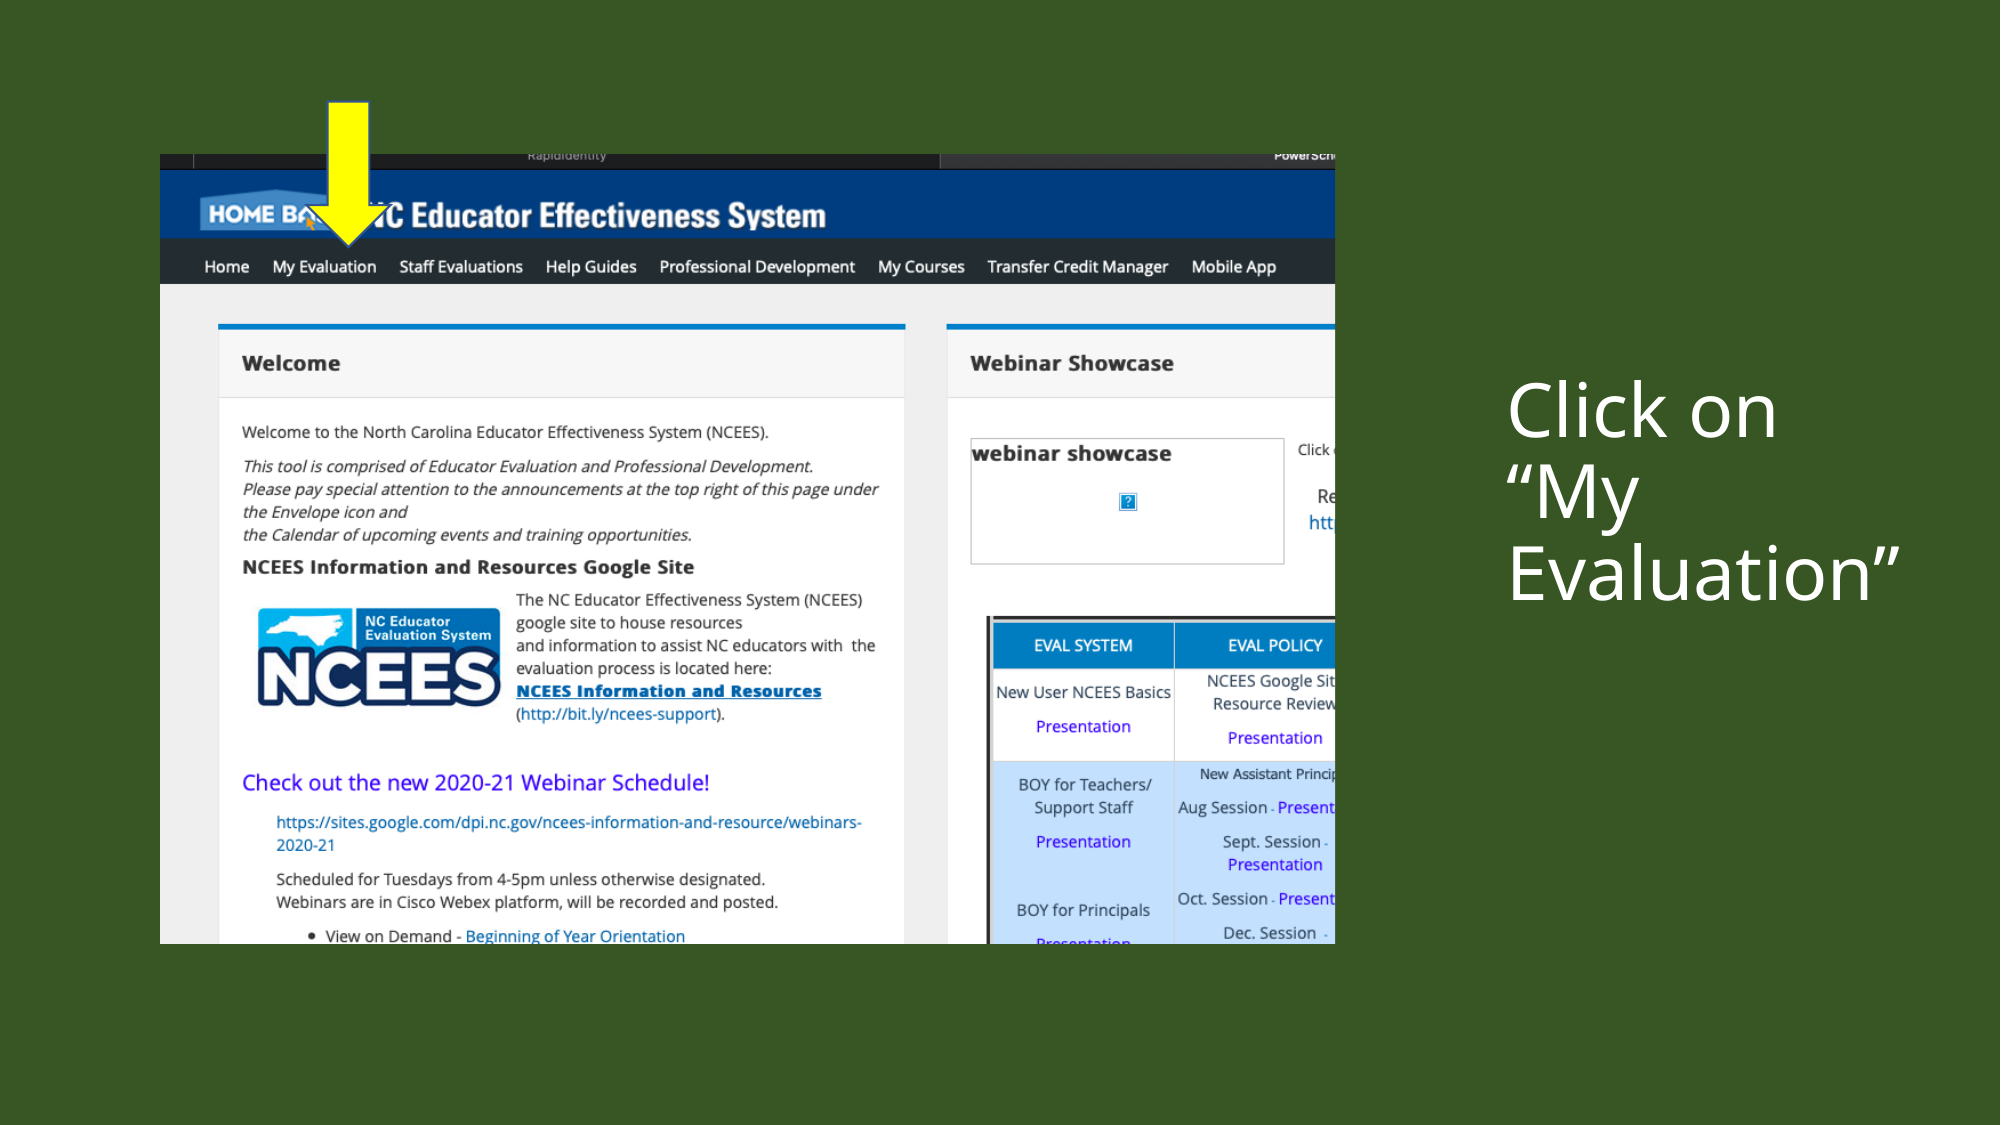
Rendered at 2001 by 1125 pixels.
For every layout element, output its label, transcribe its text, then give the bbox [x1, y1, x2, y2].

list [160, 154, 1336, 944]
title Click on “My Evaluation” [1491, 101, 1921, 888]
text_box [326, 100, 371, 154]
